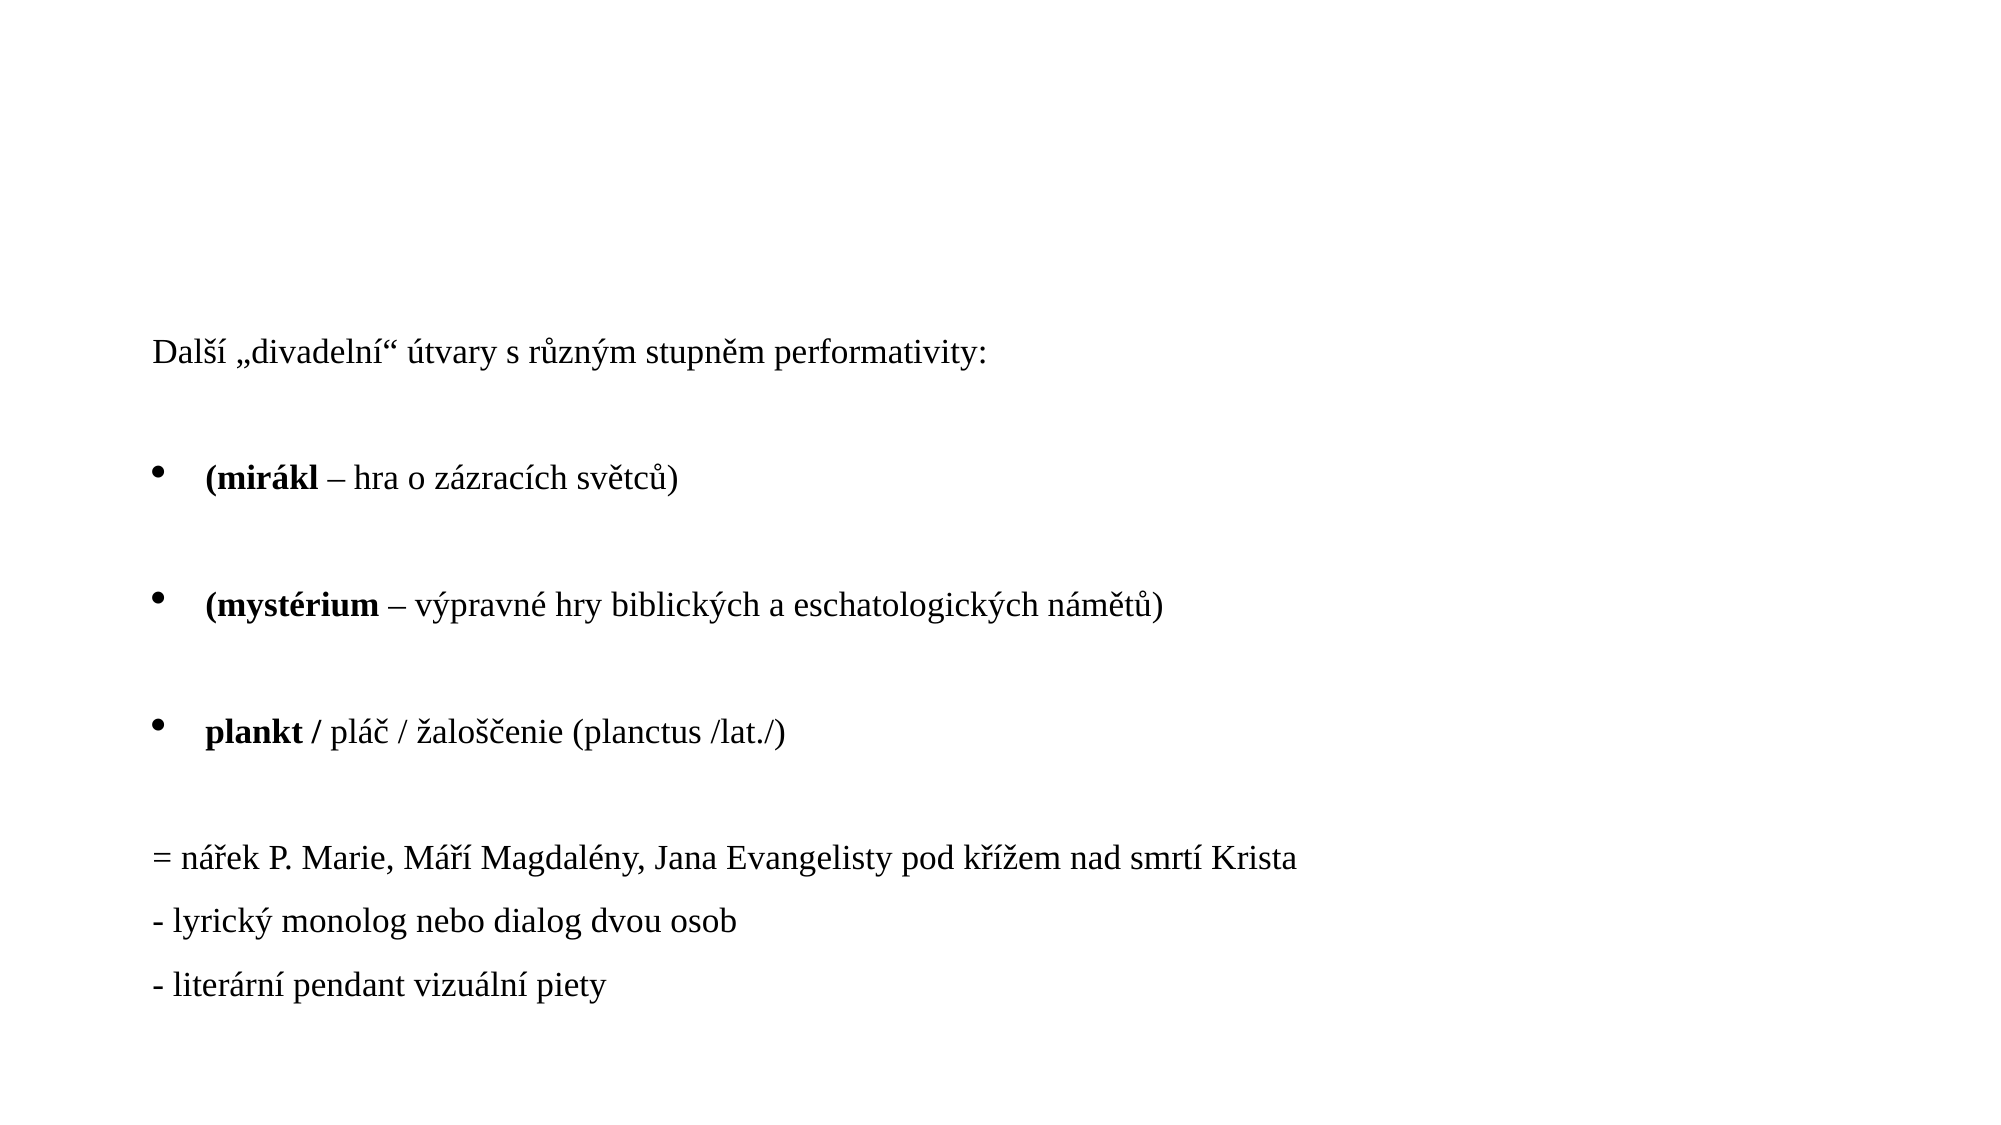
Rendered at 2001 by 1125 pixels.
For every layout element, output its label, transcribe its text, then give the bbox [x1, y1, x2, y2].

list Další „divadelní“ útvary s různým stupněm performativity: (mirákl – hra o zázracích světců) (mystérium – výpravné hry biblických a eschatologických námětů) plankt / pláč / žaloščenie (planctus /lat./) = nářek P. Marie, Máří Magdalény, Jana Evangelisty pod křížem nad smrtí Krista - lyrický monolog nebo dialog dvou osob - literární pendant vizuální piety [137, 299, 1863, 1014]
